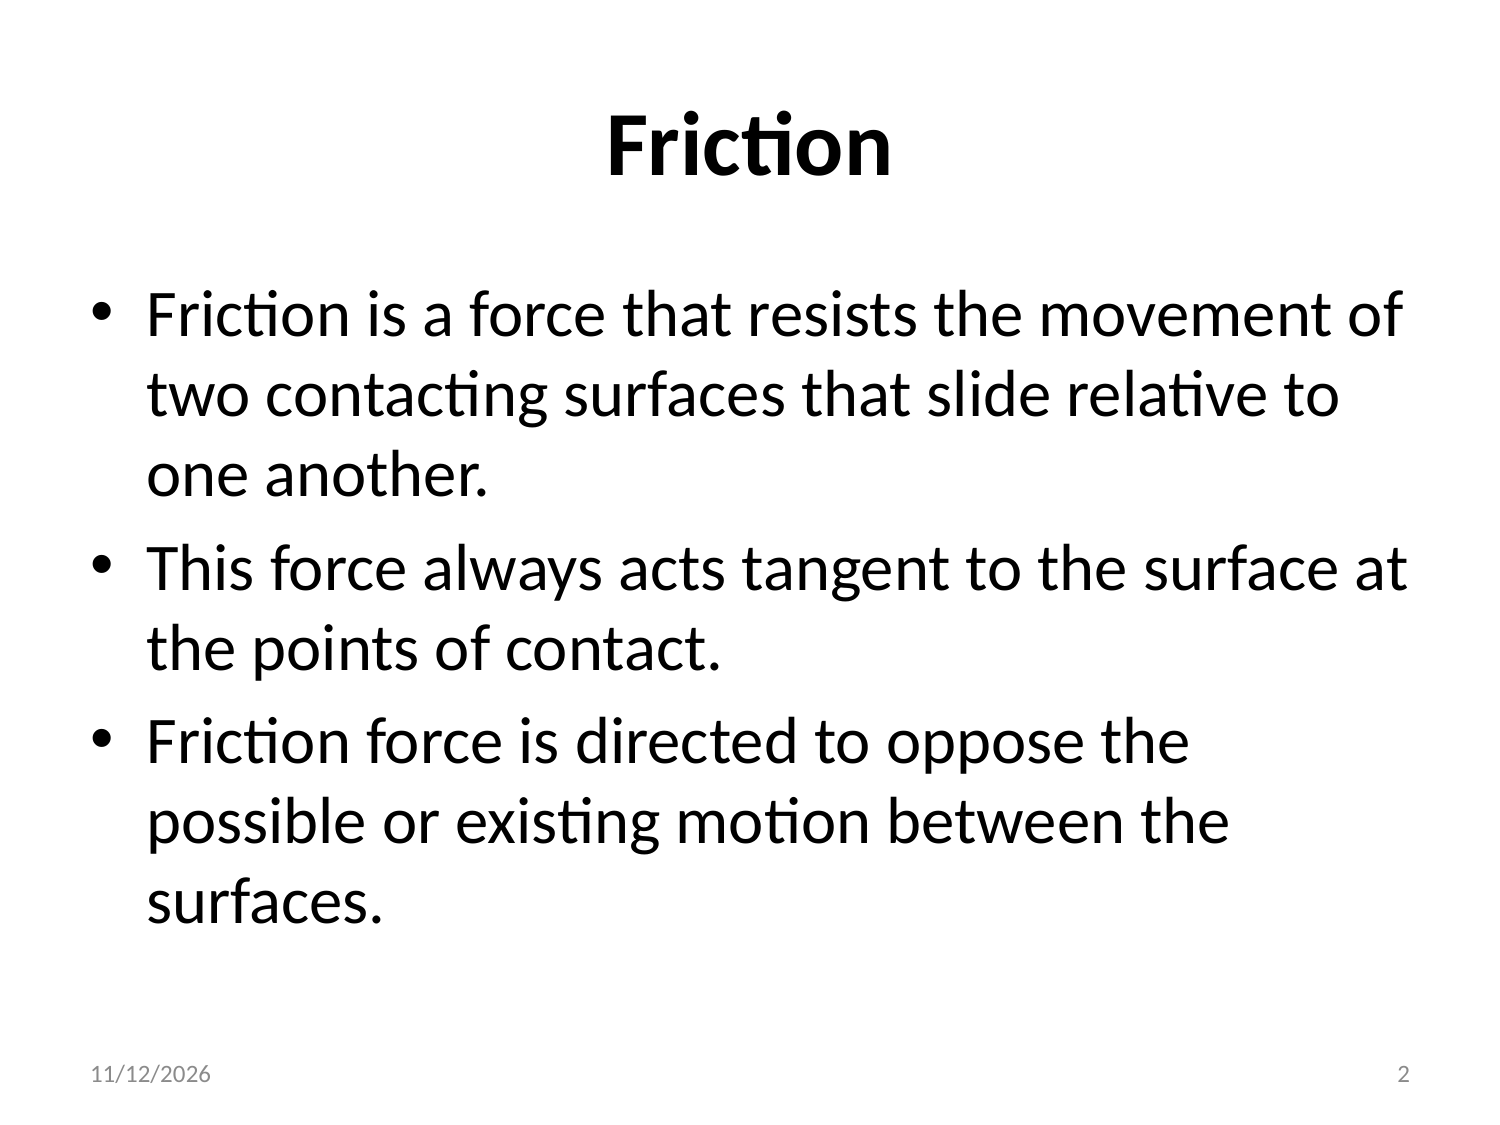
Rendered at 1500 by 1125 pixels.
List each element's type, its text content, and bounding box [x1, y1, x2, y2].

title Friction [75, 45, 1425, 233]
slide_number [75, 1042, 425, 1103]
slide_number 2 [1074, 1042, 1425, 1103]
list Friction is a force that resists the movement of two contacting surfaces that slide relative to one another. This force always acts tangent to the surface at the points of contact. Friction force is directed to oppose the possible or existing motion between the surfaces. [75, 262, 1425, 1005]
